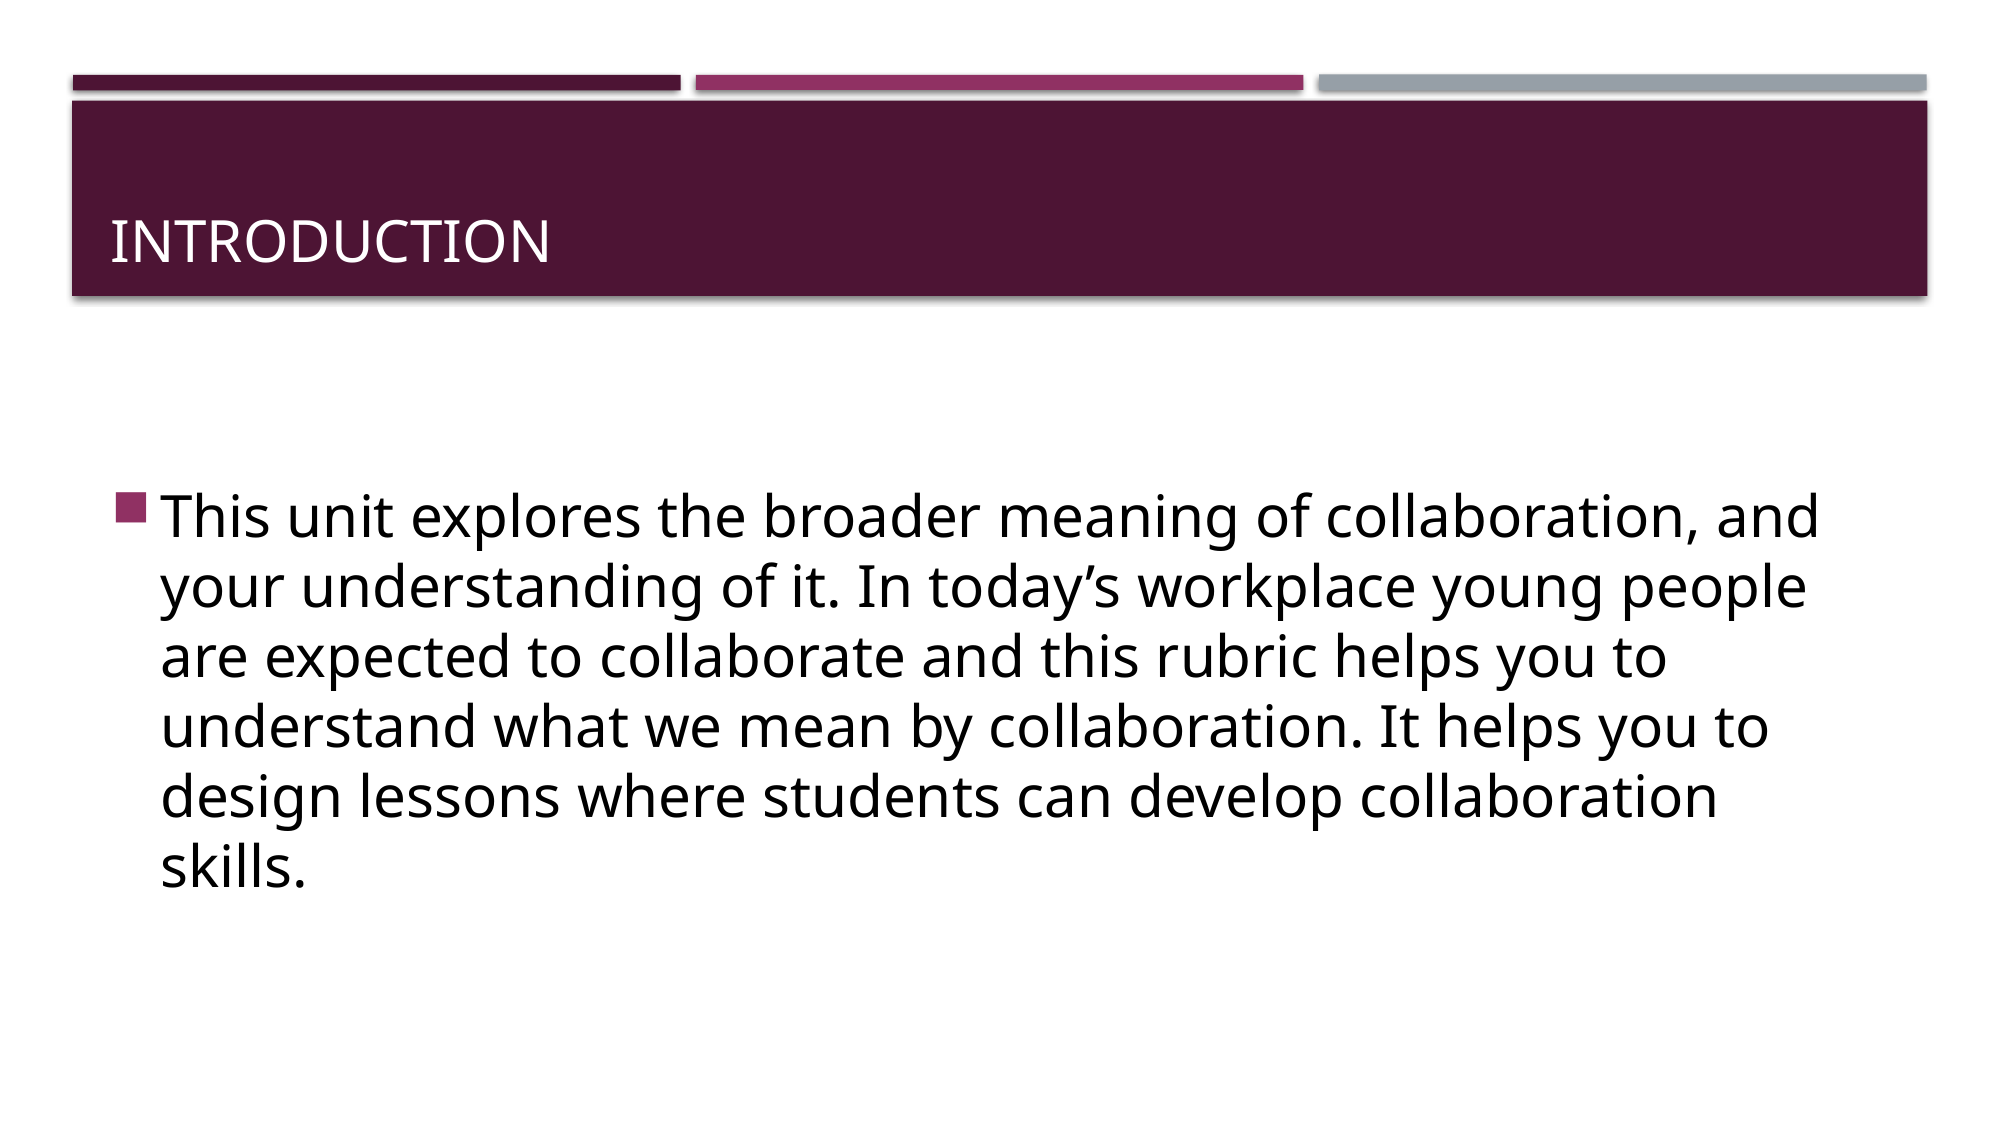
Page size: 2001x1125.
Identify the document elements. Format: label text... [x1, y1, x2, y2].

title Introduction [95, 115, 1905, 282]
list This unit explores the broader meaning of collaboration, and your understanding of it. In today’s workplace young people are expected to collaborate and this rubric helps you to understand what we mean by collaboration. It helps you to design lessons where students can develop collaboration skills. [95, 357, 1905, 1087]
